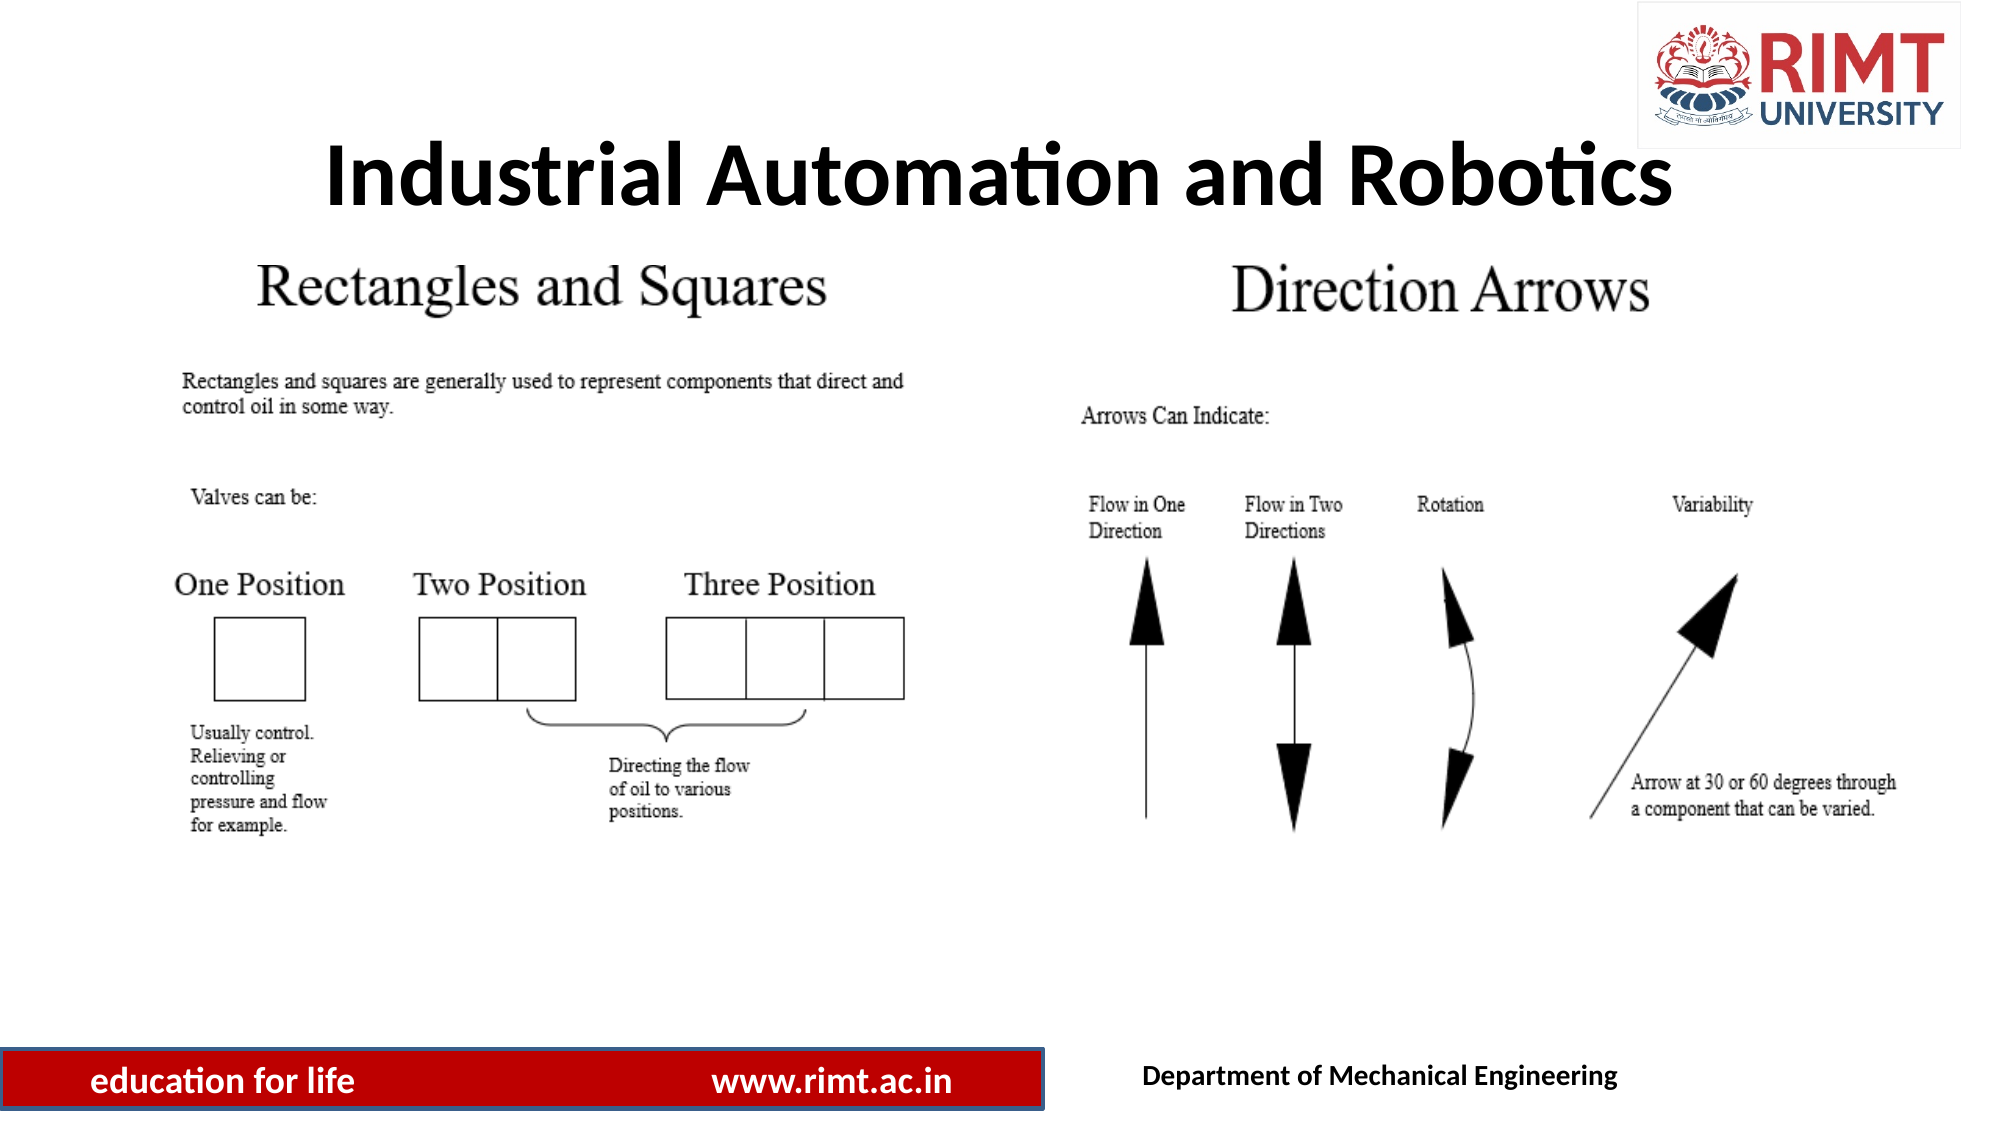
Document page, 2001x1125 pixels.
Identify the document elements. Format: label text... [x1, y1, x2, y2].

text_box Department of Mechanical Engineering [1042, 1044, 1718, 1104]
text_box education for life www.rimt.ac.in [0, 1047, 1045, 1111]
picture [1637, 1, 1961, 149]
picture [1033, 259, 1904, 889]
picture [149, 265, 966, 889]
title Industrial Automation and Robotics [99, 75, 1900, 263]
